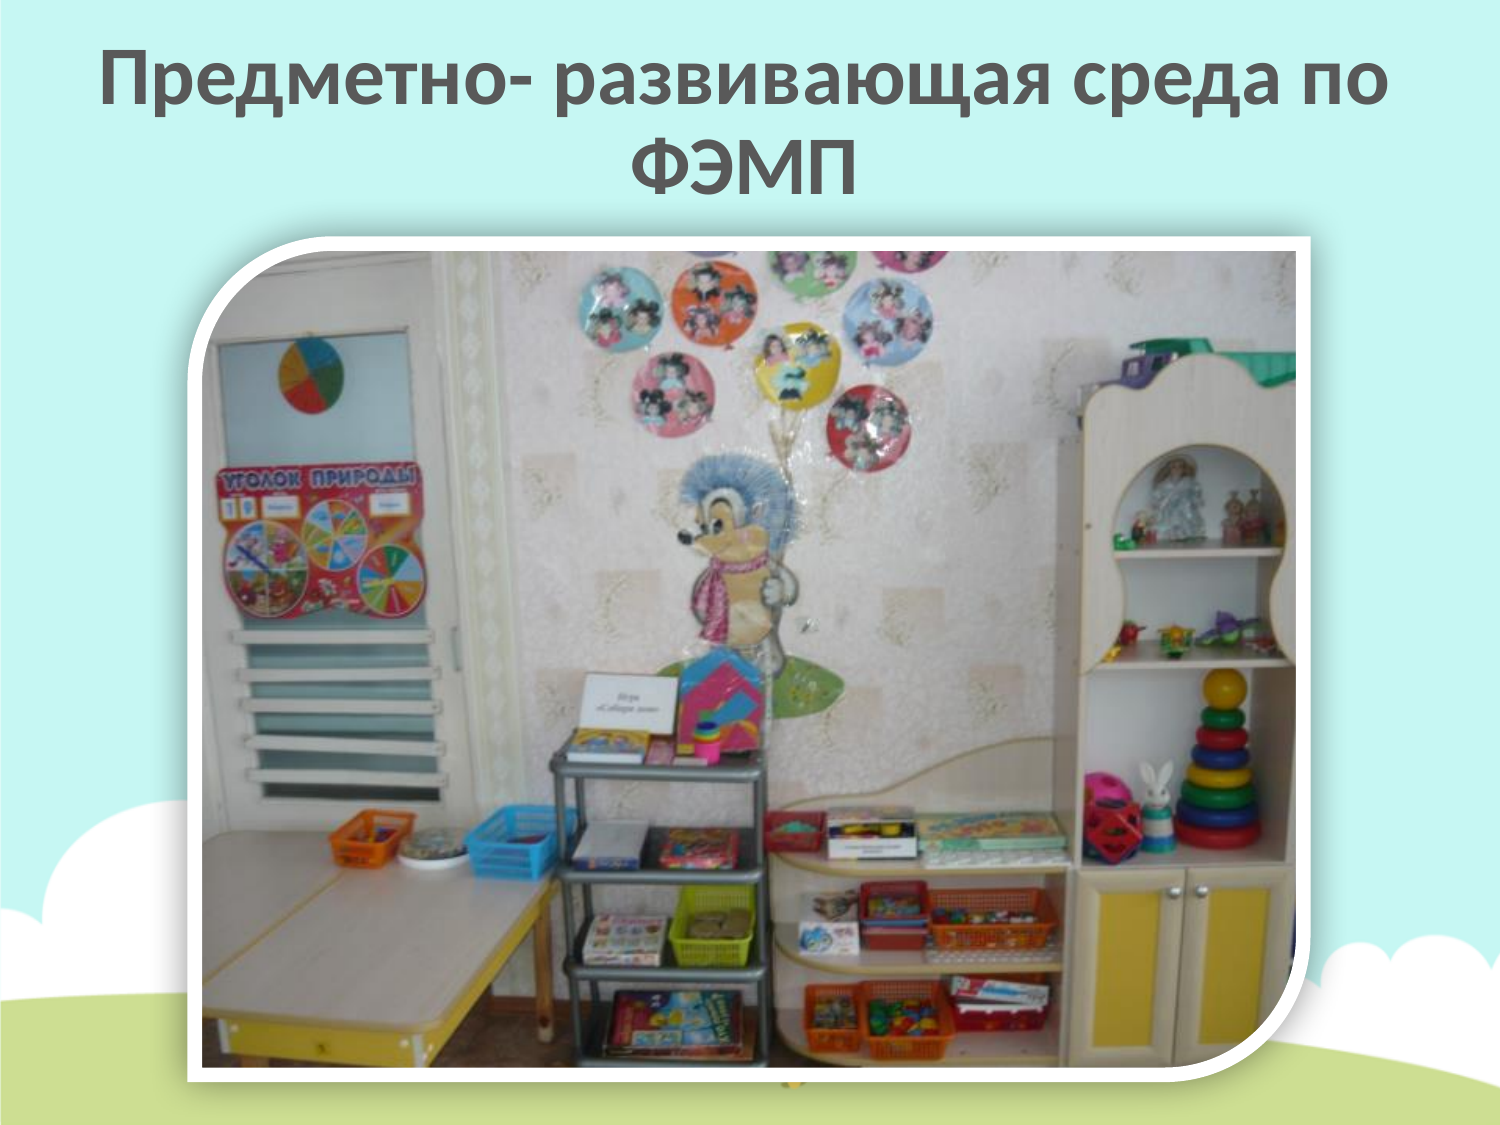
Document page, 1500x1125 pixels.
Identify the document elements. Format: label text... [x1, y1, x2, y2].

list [194, 243, 1304, 1075]
picture [0, 0, 1500, 1125]
title Предметно- развивающая среда по ФЭМП [64, 105, 1425, 220]
